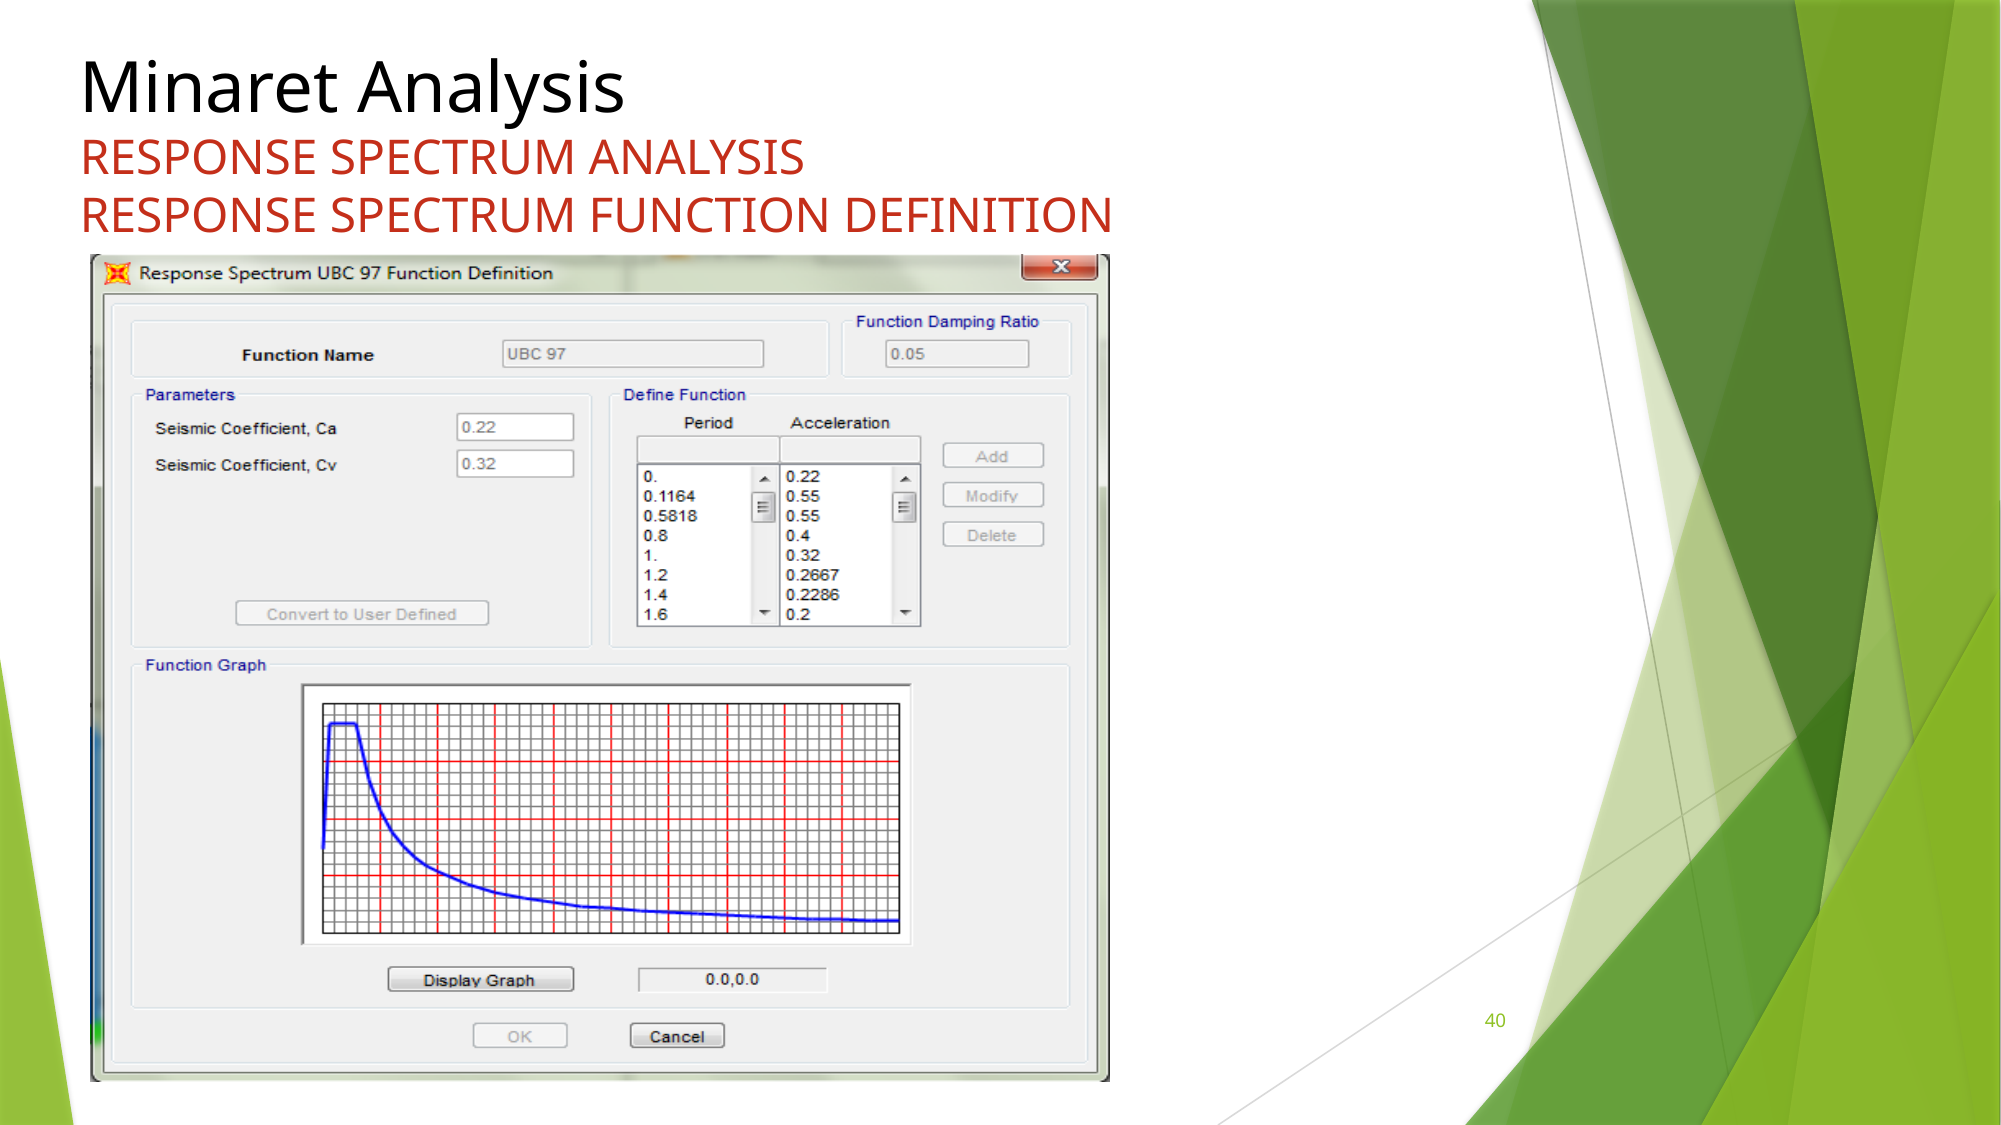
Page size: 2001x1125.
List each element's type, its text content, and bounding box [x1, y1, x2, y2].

title Minaret Analysis Response Spectrum Analysis Response spectrum function definition [64, 34, 1475, 252]
slide_number 40 [1409, 991, 1522, 1051]
picture [89, 253, 1111, 1082]
